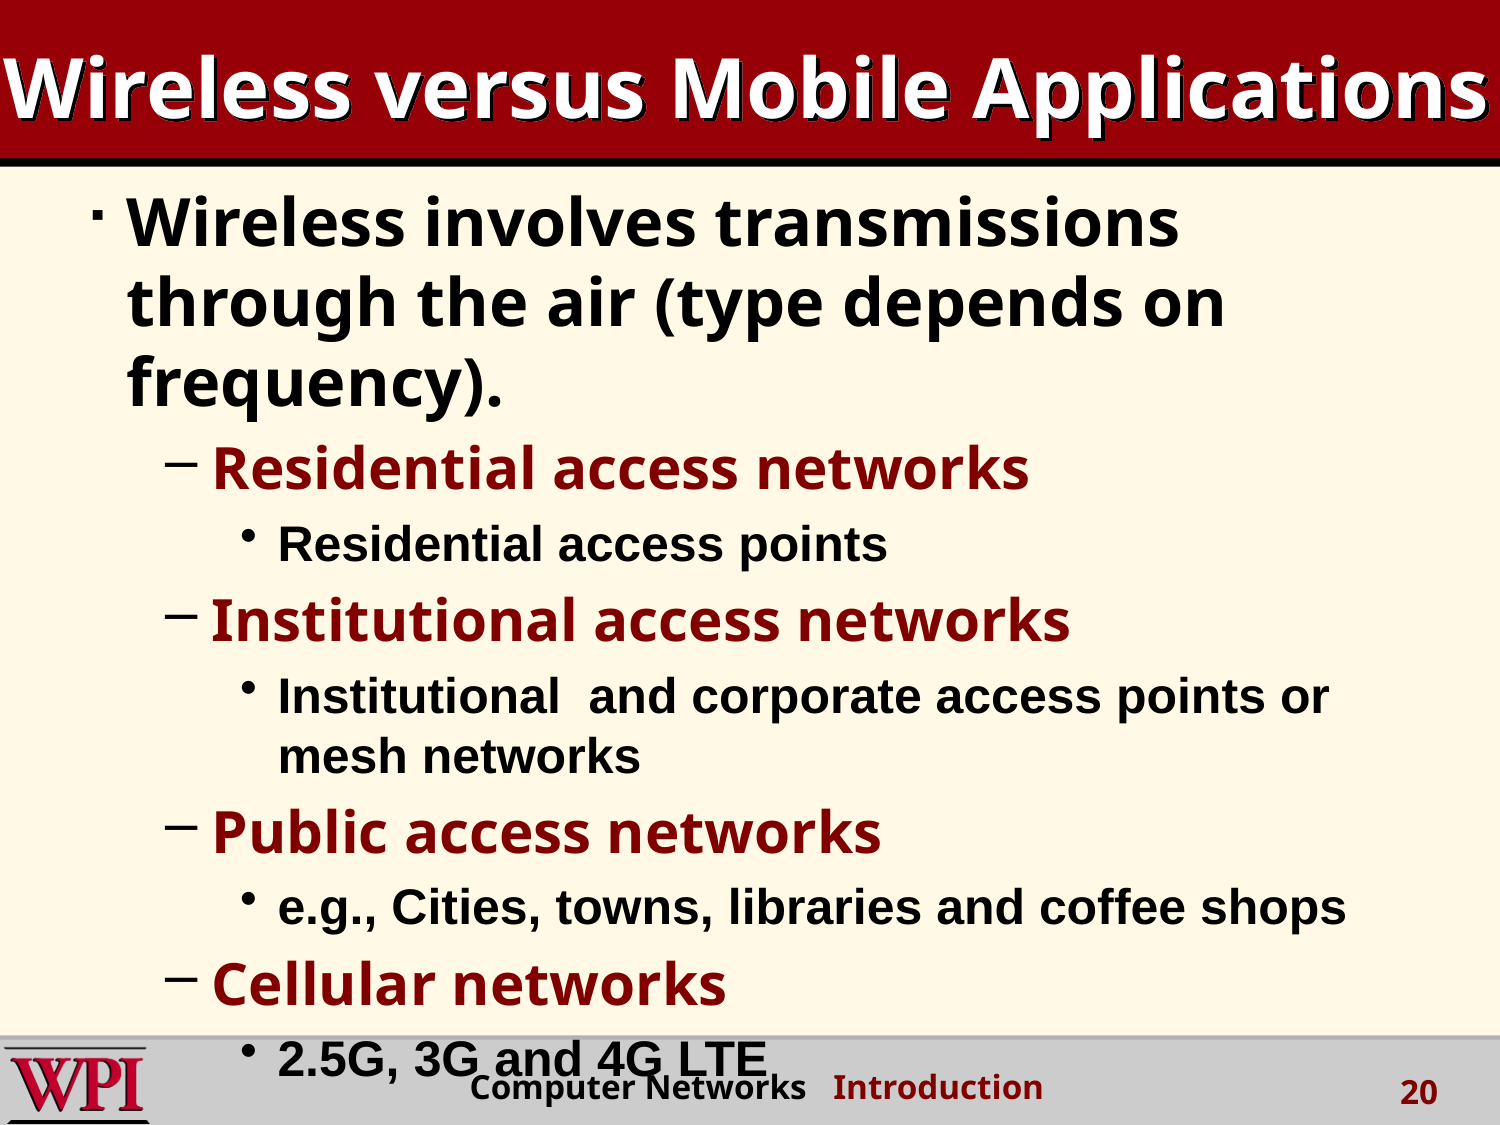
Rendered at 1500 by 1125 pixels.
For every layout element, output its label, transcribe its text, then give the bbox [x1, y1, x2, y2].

slide_number 20 [1344, 1063, 1495, 1102]
footer Computer Networks Introduction [210, 1058, 1304, 1107]
list Wireless involves transmissions through the air (type depends on frequency). Residential access networks Residential access points Institutional access networks Institutional and corporate access points or mesh networks Public access networks e.g., Cities, towns, libraries and coffee shops Cellular networks 2.5G, 3G and 4G LTE [74, 172, 1426, 1036]
title Wireless versus Mobile Applications [0, 0, 1500, 162]
picture [0, 1040, 1500, 1125]
picture [0, 167, 1500, 1035]
